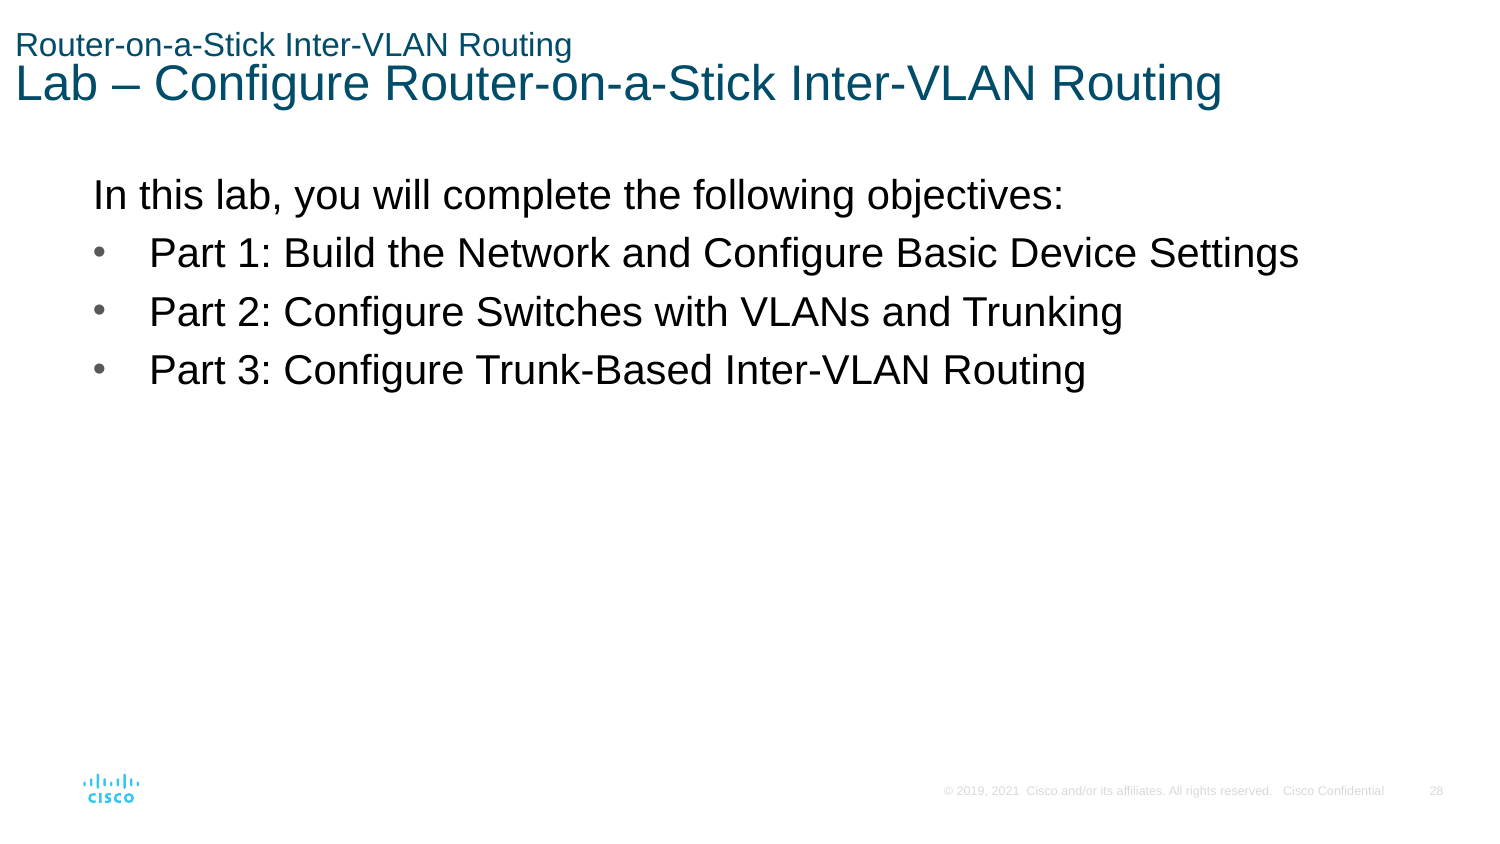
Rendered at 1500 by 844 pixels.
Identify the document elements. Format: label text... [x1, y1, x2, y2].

list In this lab, you will complete the following objectives: Part 1: Build the Network and Configure Basic Device Settings Part 2: Configure Switches with VLANs and Trunking Part 3: Configure Trunk-Based Inter-VLAN Routing [77, 160, 1437, 726]
title Router-on-a-Stick Inter-VLAN Routing Lab – Configure Router-on-a-Stick Inter-VLAN Routing [0, 10, 1369, 131]
